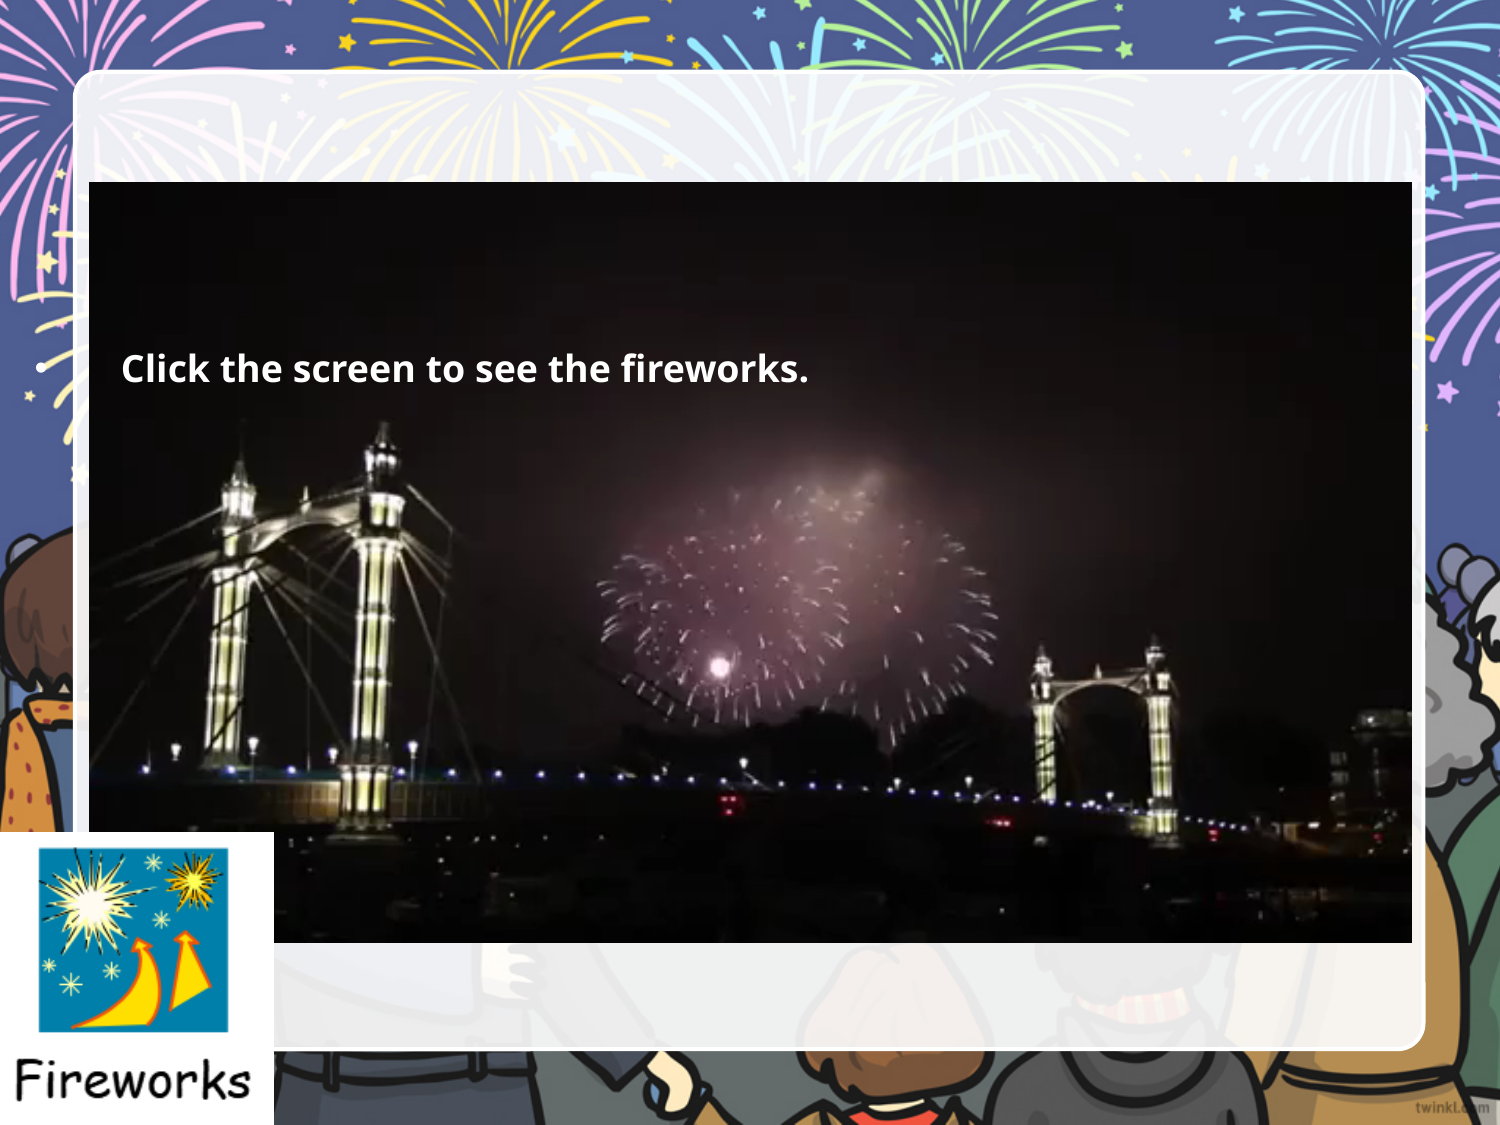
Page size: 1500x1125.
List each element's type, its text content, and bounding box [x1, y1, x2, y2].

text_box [88, 181, 1413, 944]
text_box Click the screen to see the fireworks. [19, 0, 1137, 215]
picture [0, 0, 1500, 1125]
